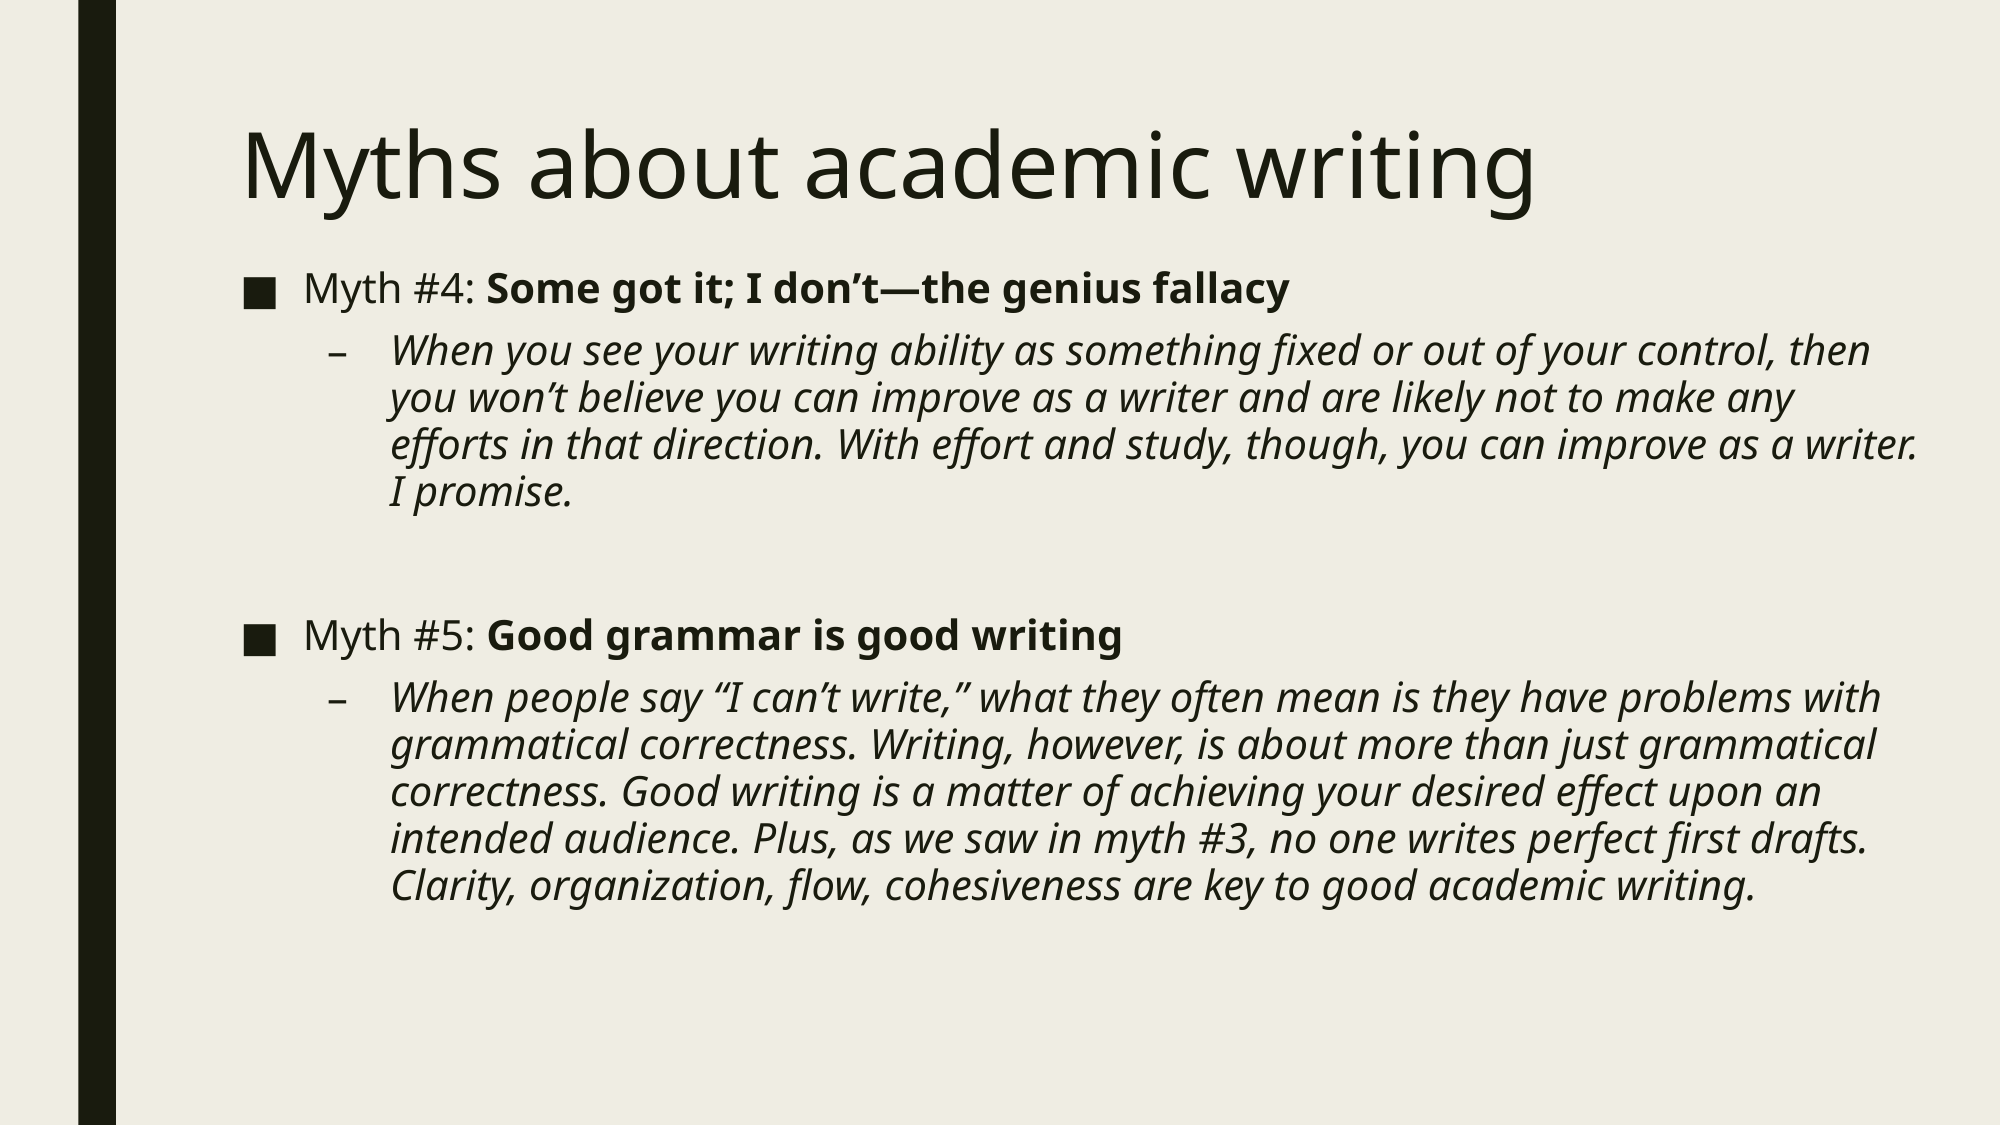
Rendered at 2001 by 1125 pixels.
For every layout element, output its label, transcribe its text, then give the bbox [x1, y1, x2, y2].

list Myth #4: Some got it; I don’t—the genius fallacy When you see your writing ability as something fixed or out of your control, then you won’t believe you can improve as a writer and are likely not to make any efforts in that direction. With effort and study, though, you can improve as a writer. I promise. Myth #5: Good grammar is good writing When people say “I can’t write,” what they often mean is they have problems with grammatical correctness. Writing, however, is about more than just grammatical correctness. Good writing is a matter of achieving your desired effect upon an intended audience. Plus, as we saw in myth #3, no one writes perfect first drafts. Clarity, organization, flow, cohesiveness are key to good academic writing. [225, 258, 1938, 1105]
title Myths about academic writing [225, 112, 1800, 258]
